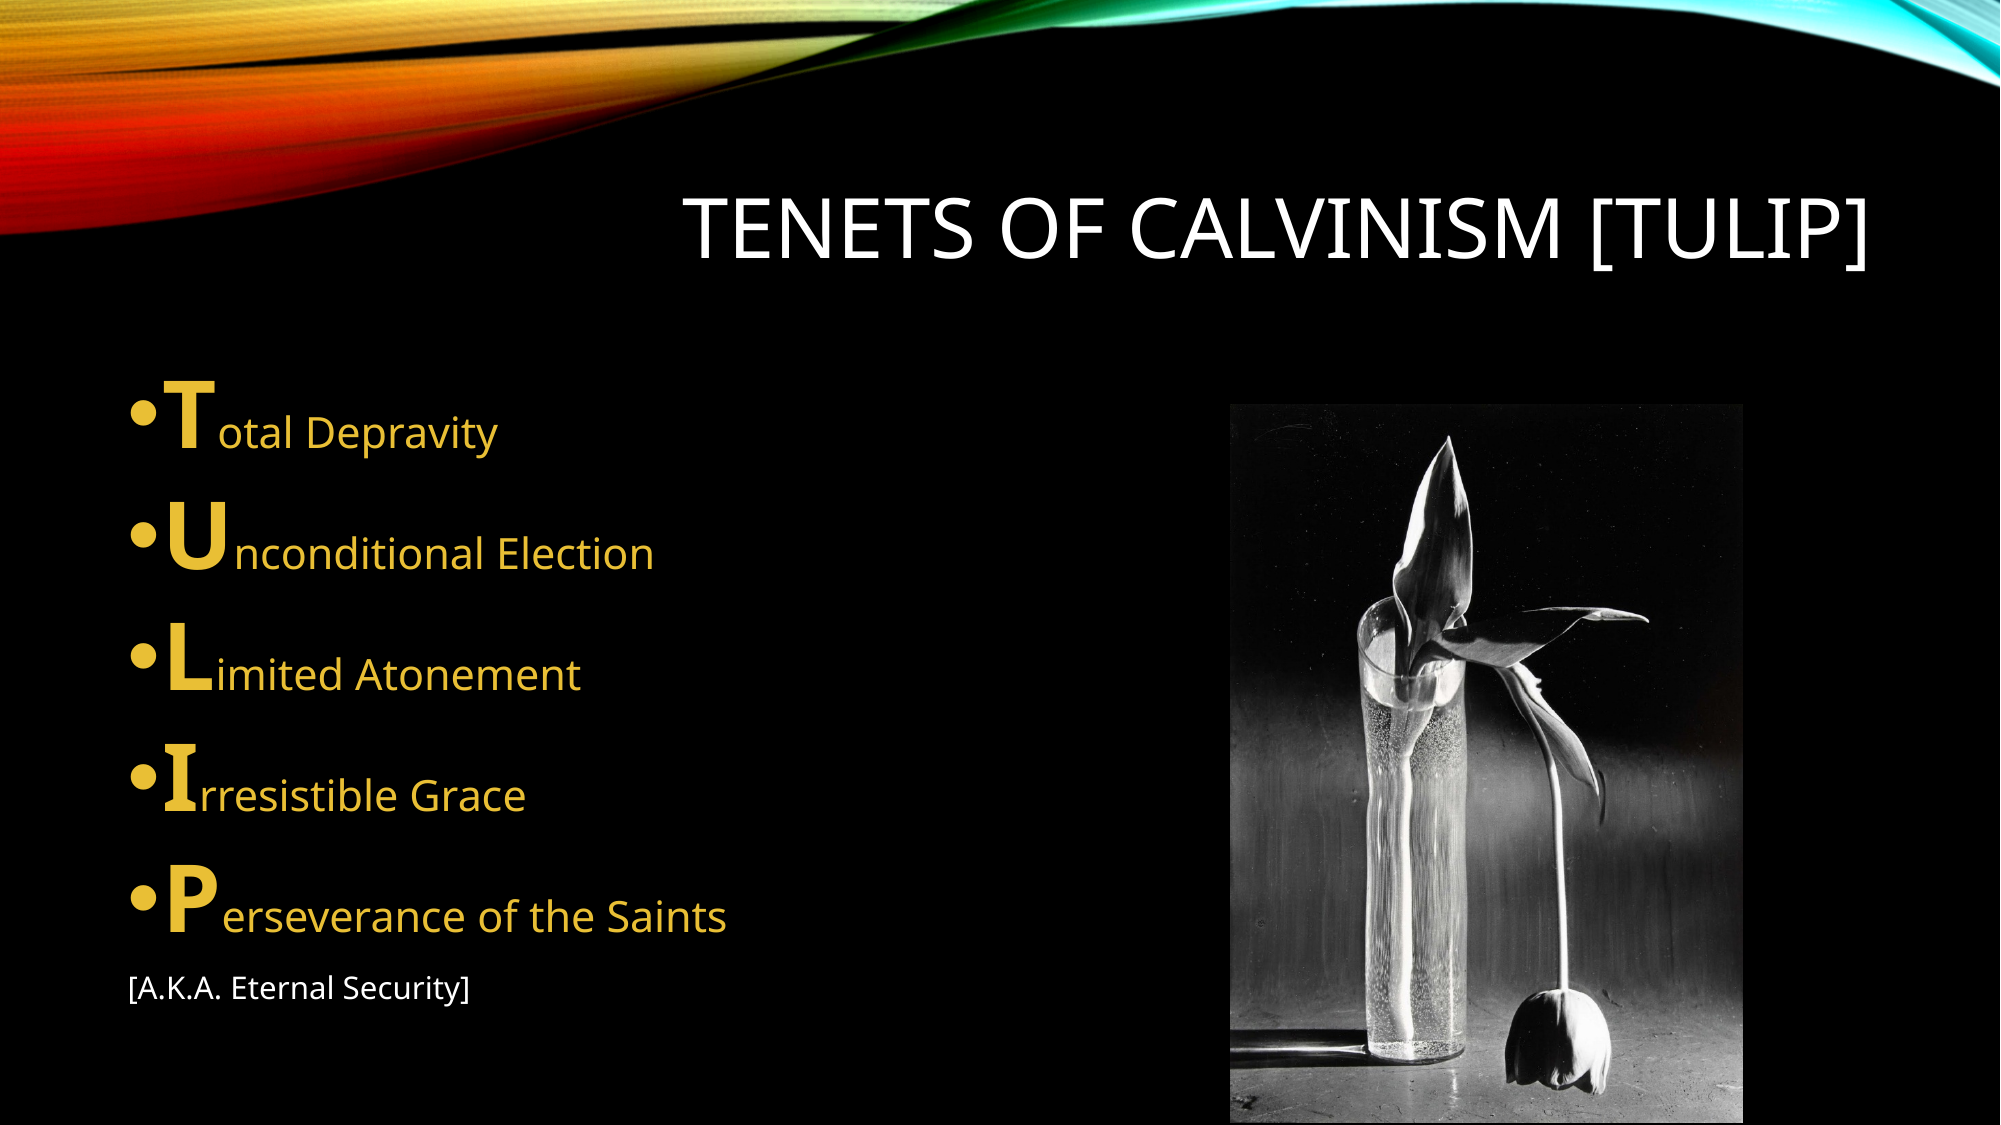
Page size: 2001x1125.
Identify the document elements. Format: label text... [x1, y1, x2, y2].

list Total Depravity Unconditional Election Limited Atonement Irresistible Grace Perseverance of the Saints [A.K.A. Eternal Security] [112, 360, 1888, 1021]
title Tenets of Calvinism [TULIP] [474, 125, 1888, 338]
picture [0, 0, 2000, 237]
picture [1230, 403, 1744, 1123]
